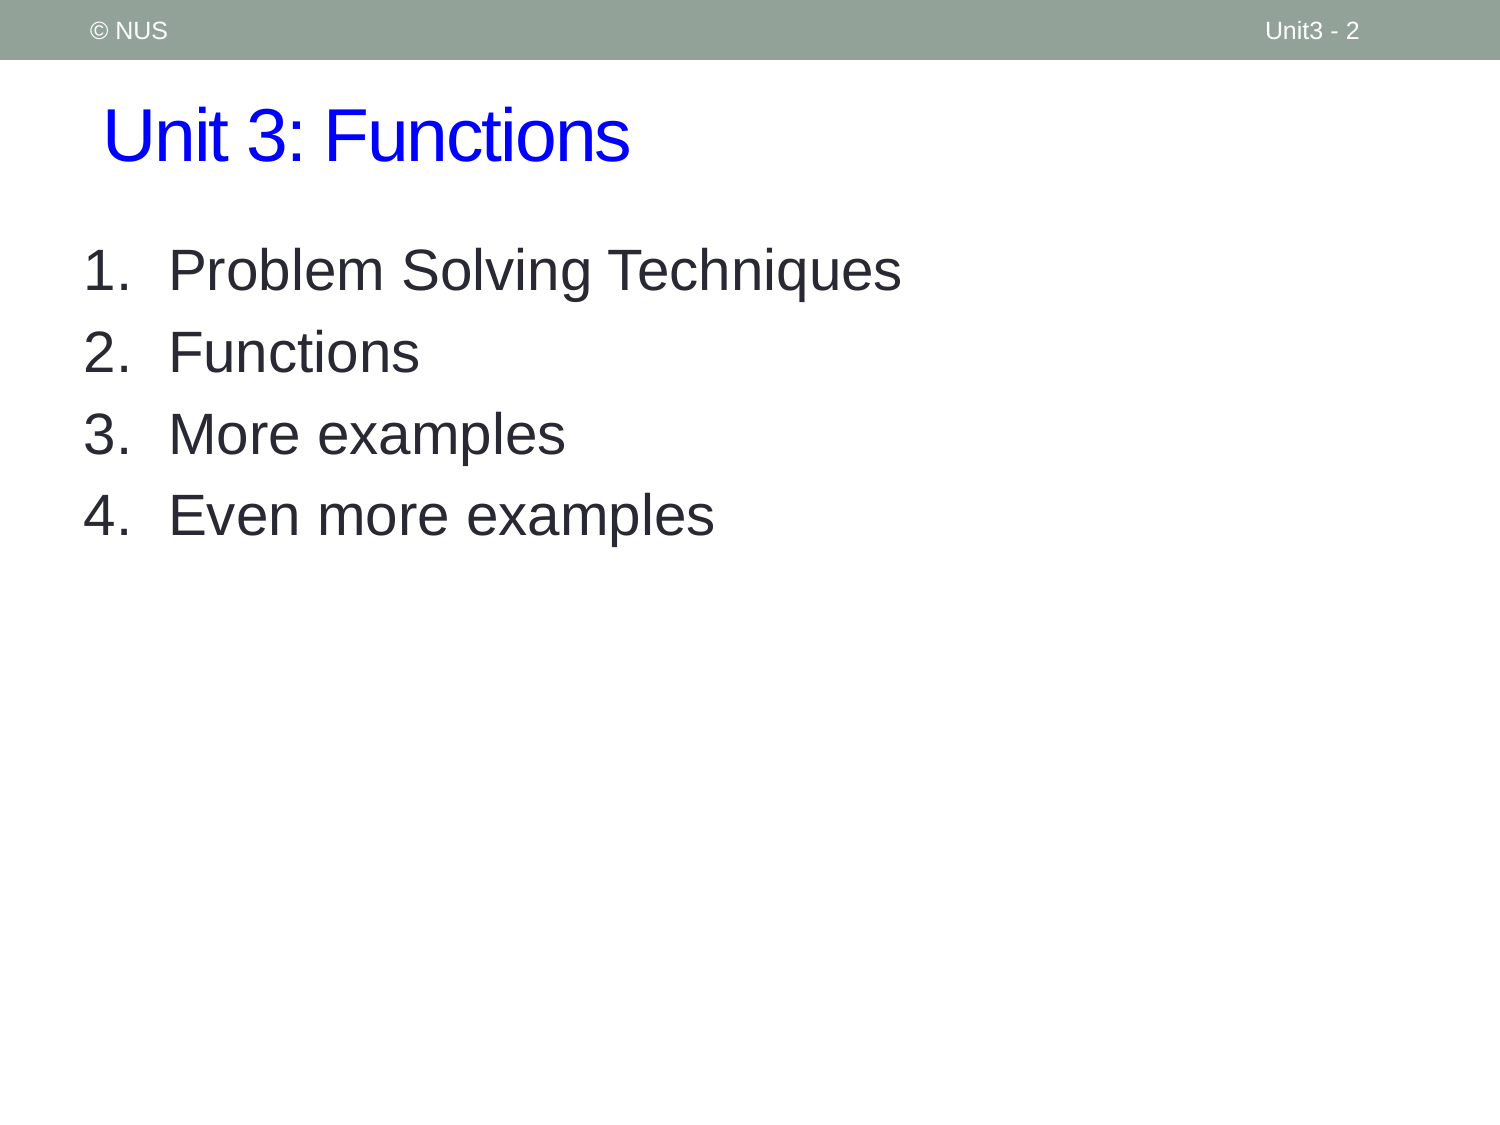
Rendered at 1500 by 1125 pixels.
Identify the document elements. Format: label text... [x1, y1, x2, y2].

slide_number © NUS [75, 3, 550, 57]
slide_number Unit3 - 2 [1250, 3, 1425, 57]
title Unit 3: Functions [87, 62, 1463, 200]
list Problem Solving Techniques Functions More examples Even more examples [68, 224, 1450, 963]
